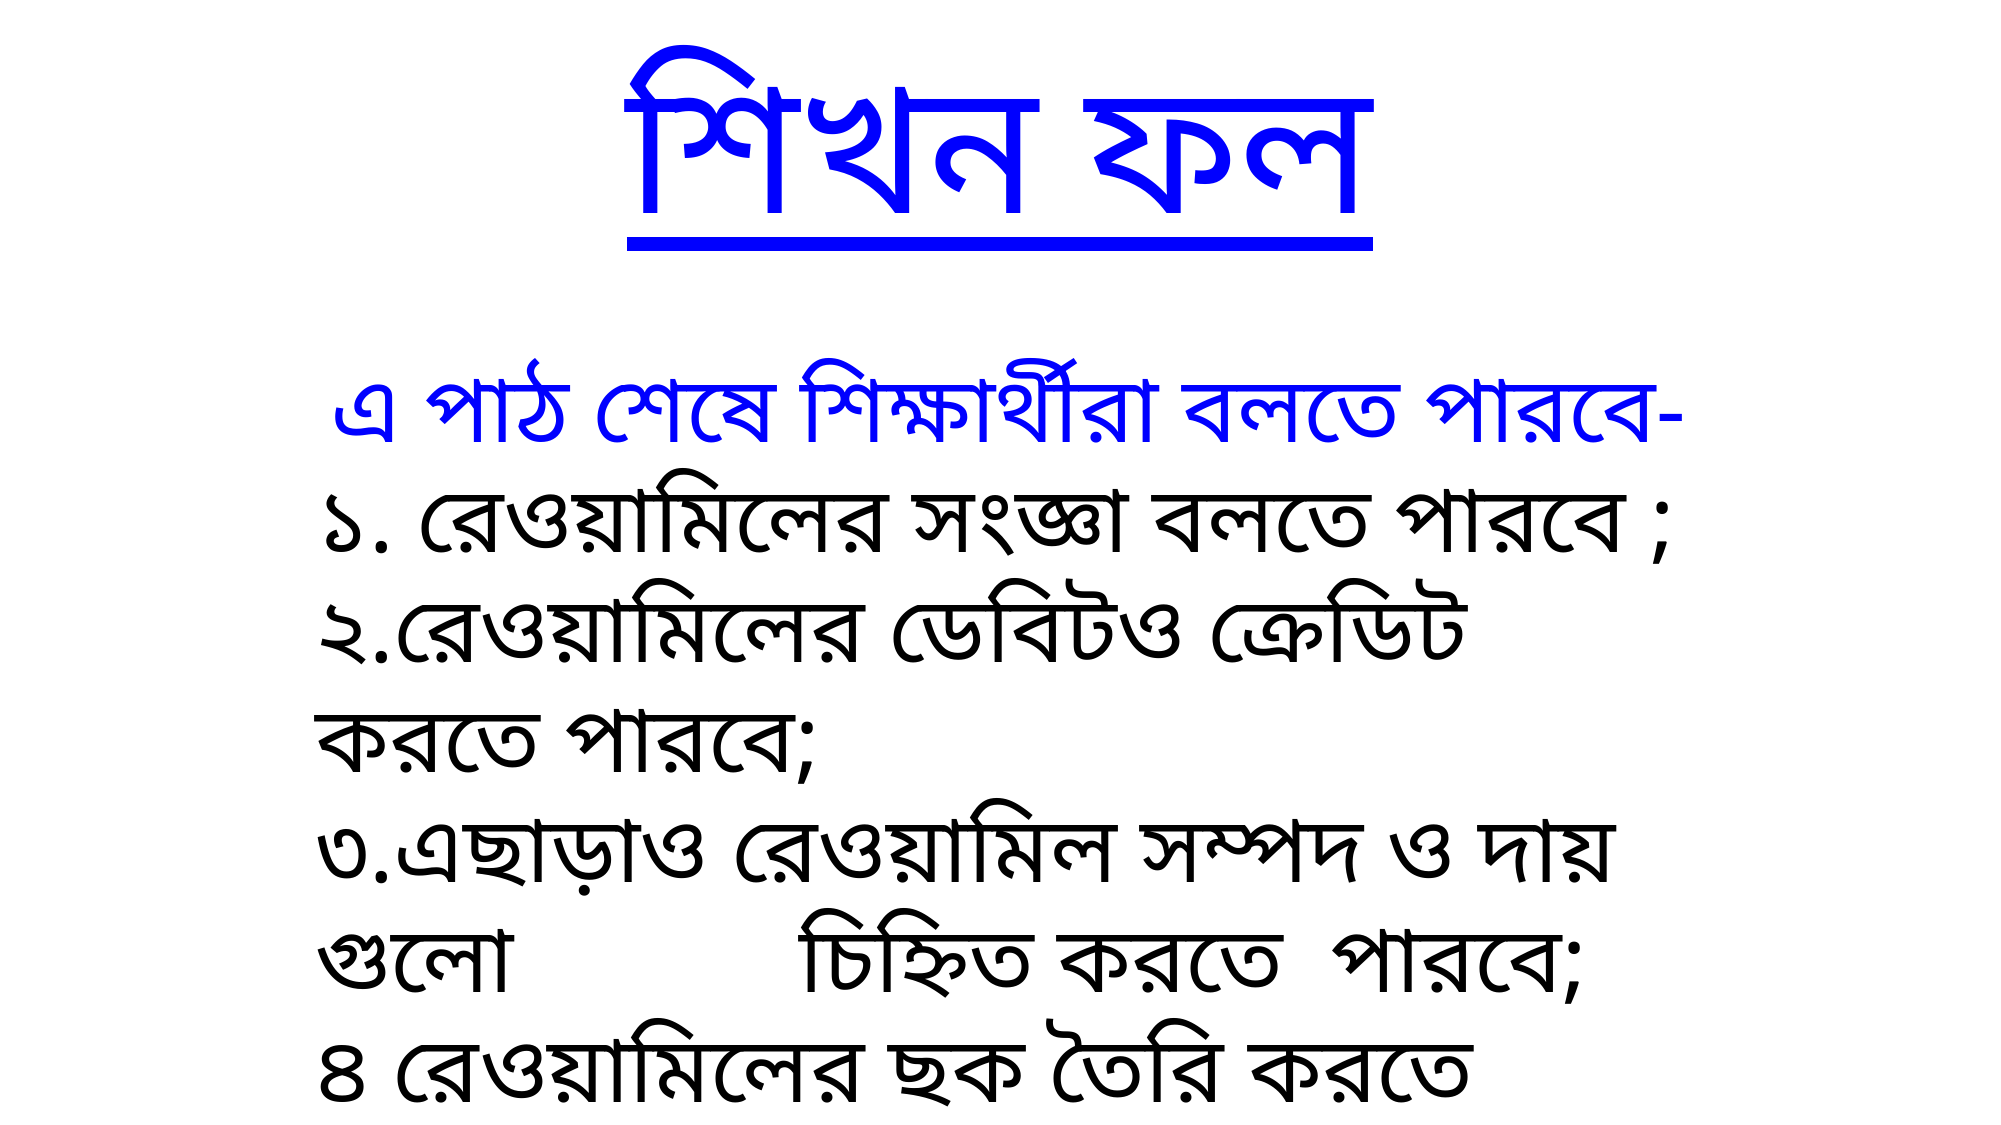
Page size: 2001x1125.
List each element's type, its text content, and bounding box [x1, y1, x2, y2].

text_box এ পাঠ শেষে শিক্ষার্থীরা বলতে পারবে- ১. রেওয়ামিলের সংজ্ঞা বলতে পারবে ; ২.রেওয়ামিলের ডেবিটও ক্রেডিট করতে পারবে; ৩.এছাড়াও রেওয়ামিল সম্পদ ও দায় গুলো চিহ্নিত করতে পারবে; ৪ রেওয়ামিলের ছক তৈরি করতে পারবে। [300, 343, 1717, 1125]
text_box শিখন ফল [603, 23, 1397, 258]
